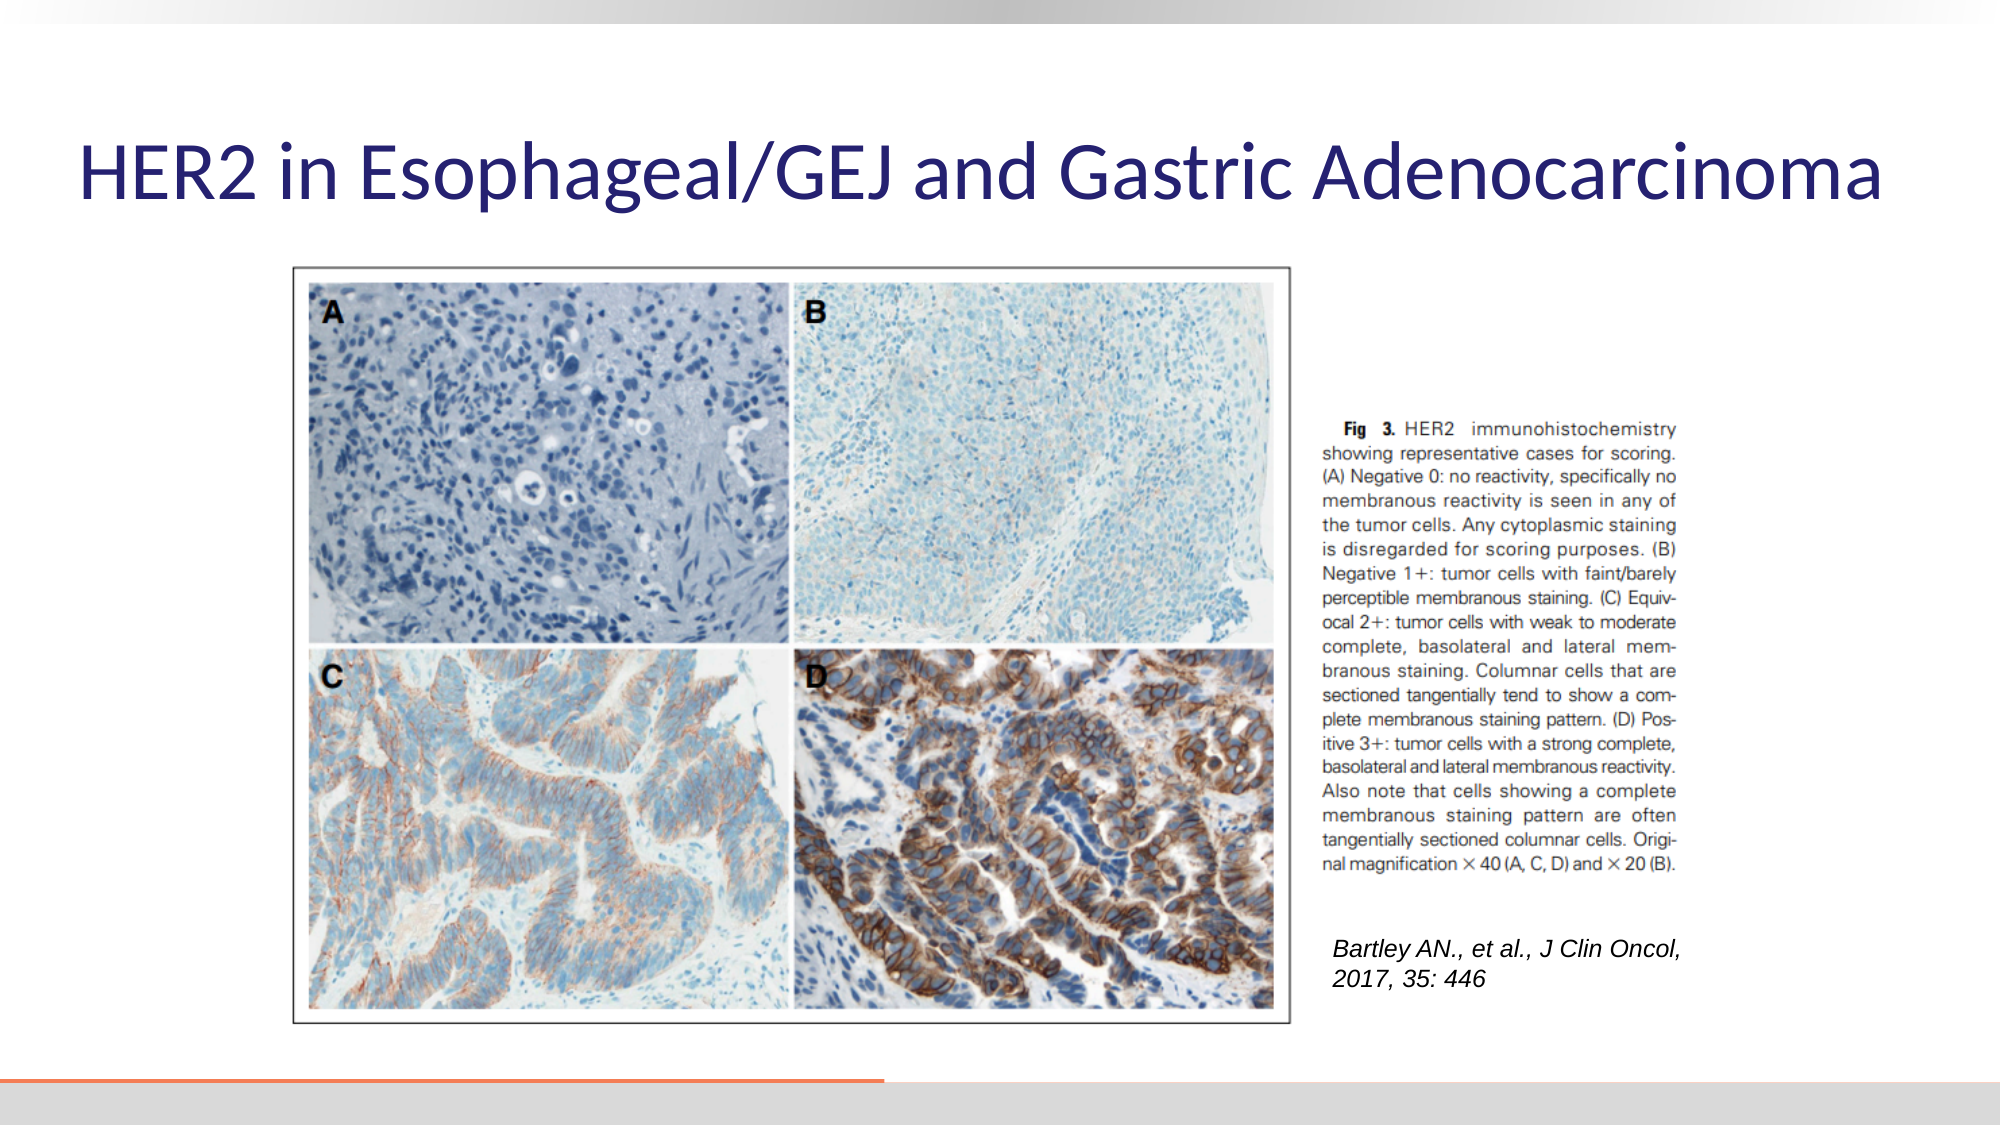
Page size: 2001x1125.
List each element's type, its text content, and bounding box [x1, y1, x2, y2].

text_box [884, 587, 2000, 1083]
text_box HER2 in Esophageal/GEJ and Gastric Adenocarcinoma [63, 108, 1973, 224]
picture [277, 249, 1707, 1039]
